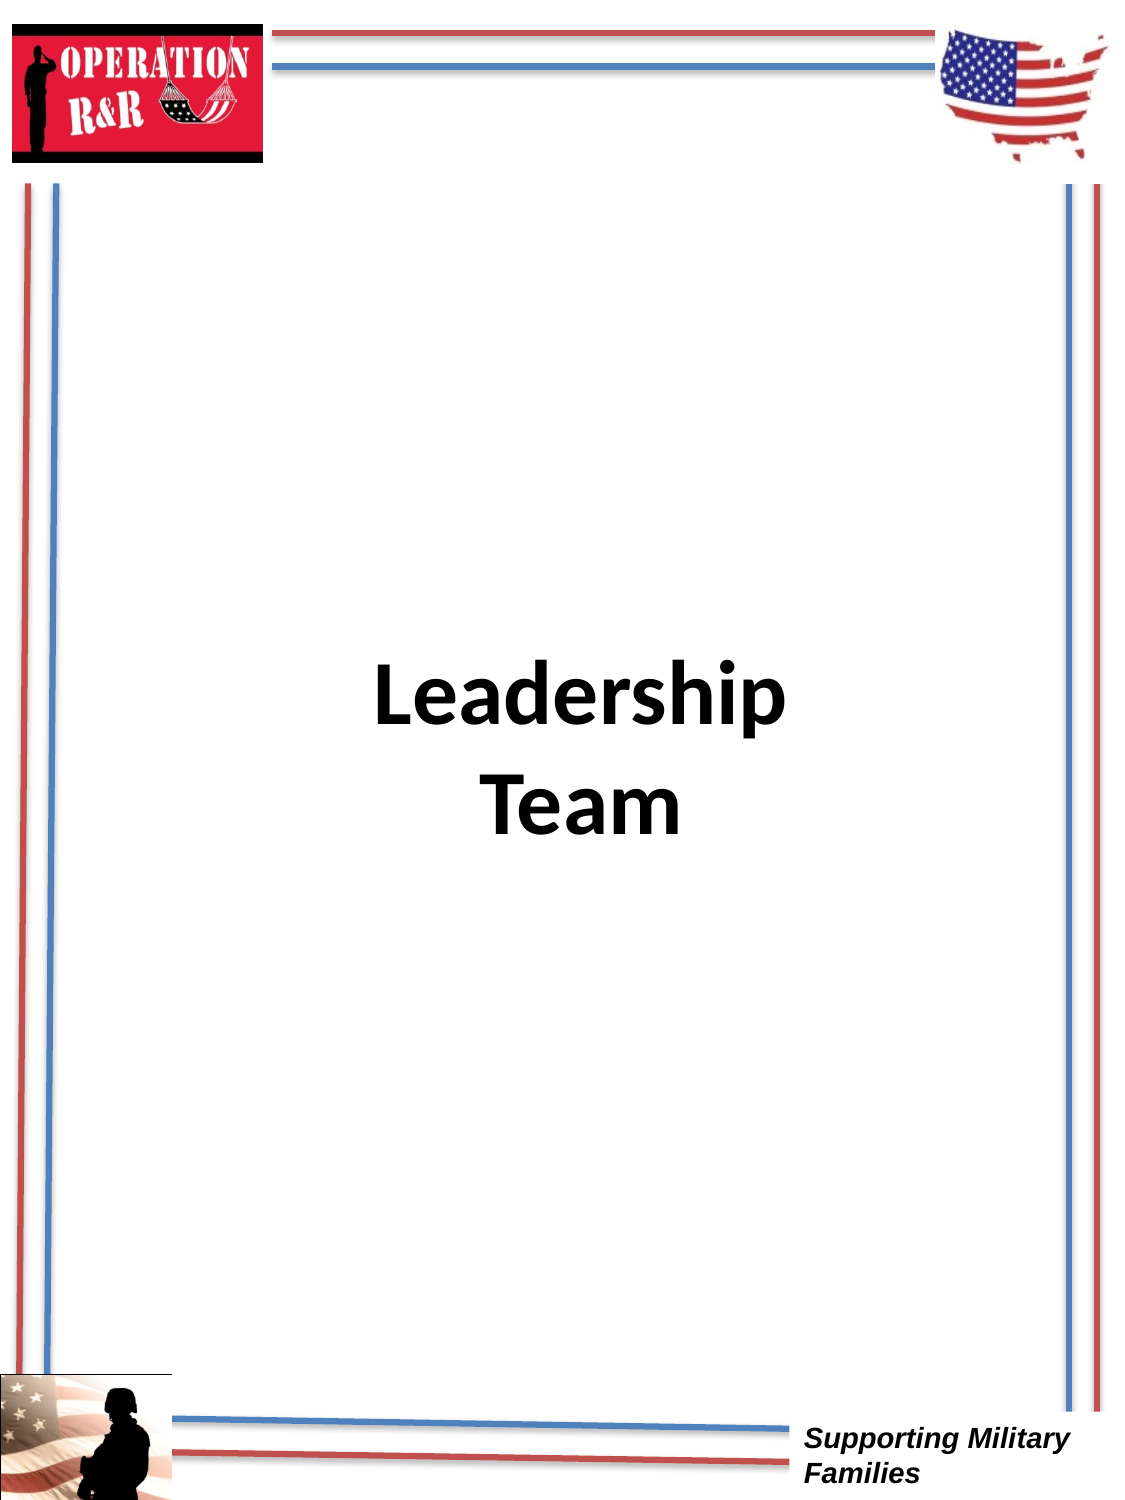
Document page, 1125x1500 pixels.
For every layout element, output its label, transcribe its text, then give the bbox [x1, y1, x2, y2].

title Leadership Team [287, 624, 875, 842]
picture [935, 12, 1113, 184]
picture [0, 1374, 172, 1500]
picture [12, 24, 263, 163]
